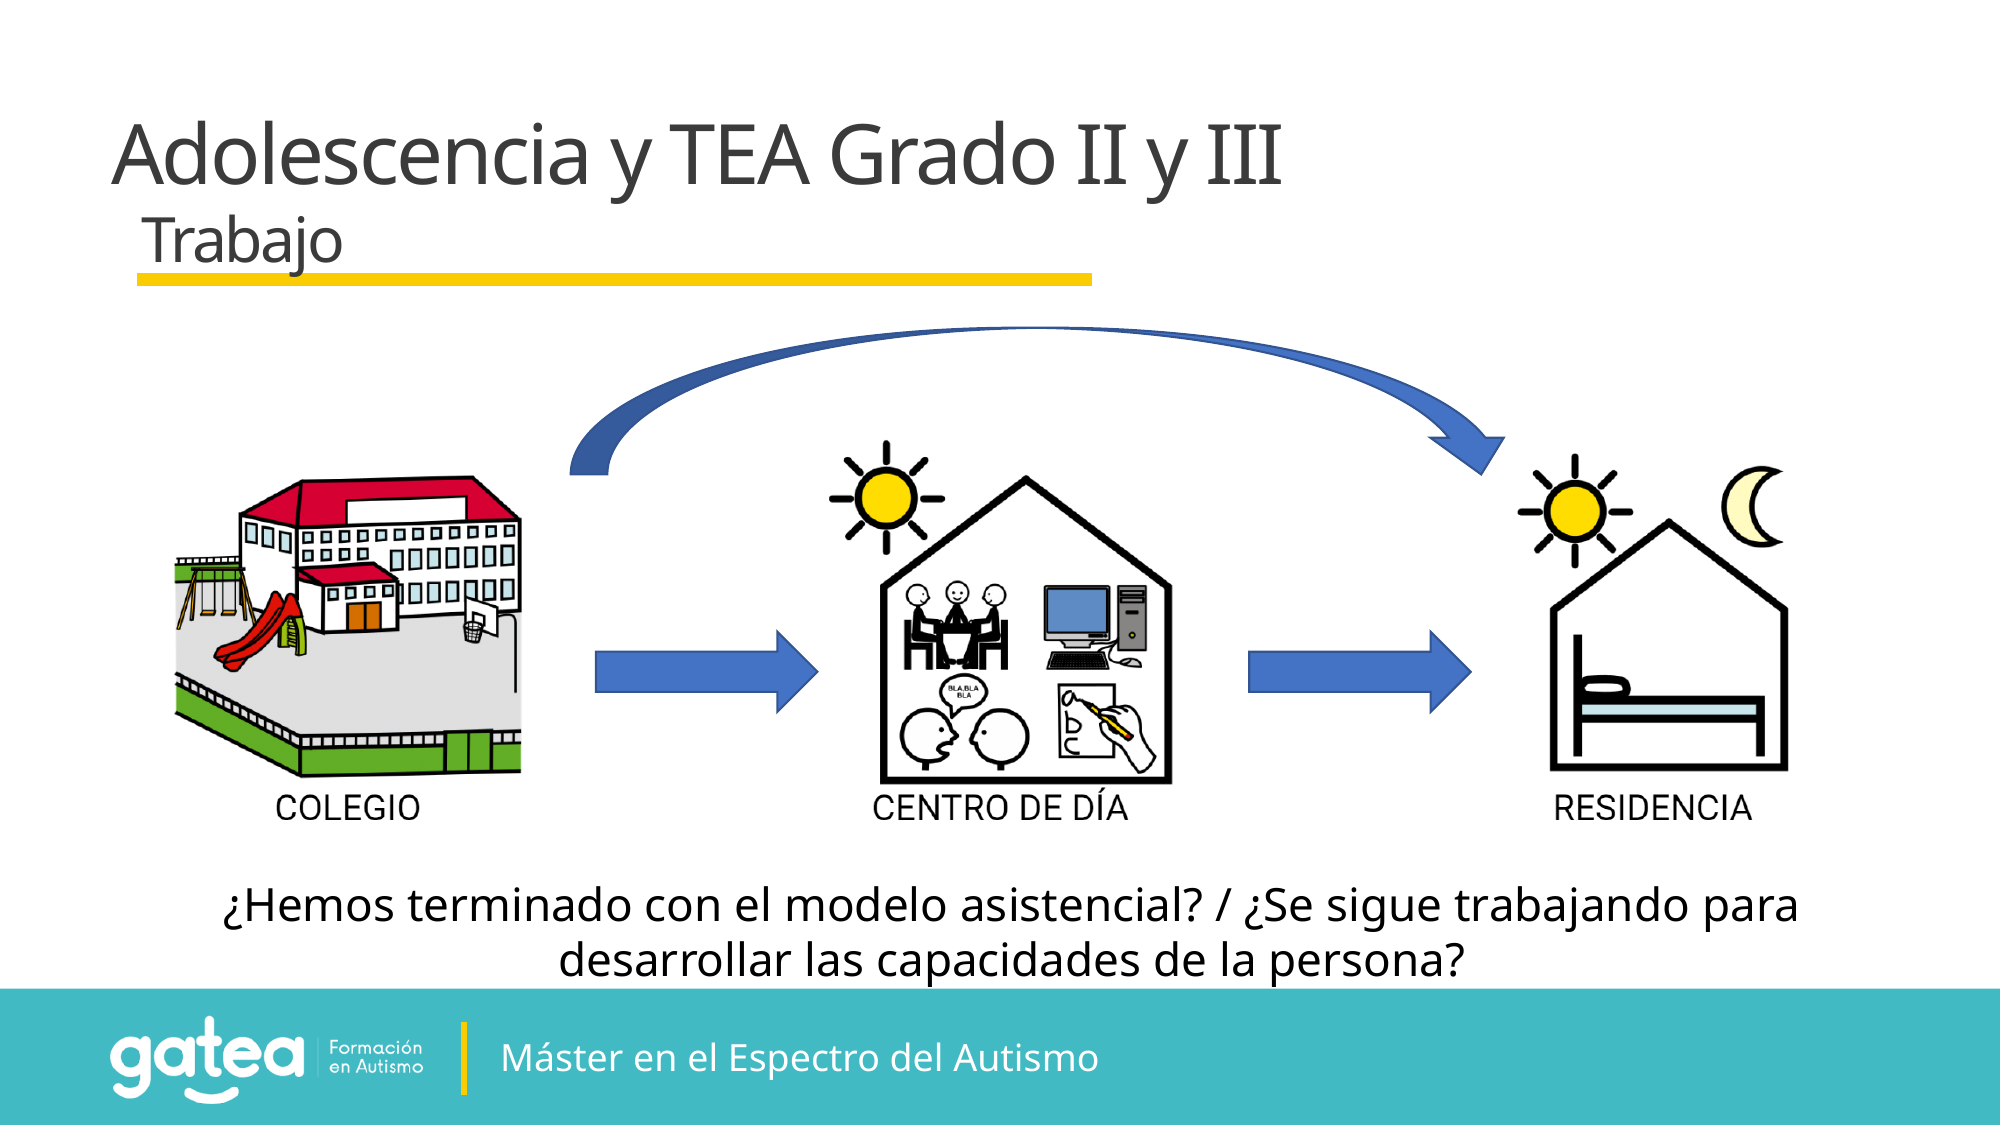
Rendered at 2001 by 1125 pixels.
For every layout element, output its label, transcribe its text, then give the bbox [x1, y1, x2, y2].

text_box ¿Hemos terminado con el modelo asistencial? / ¿Se sigue trabajando para desarrollar las capacidades de la persona? [110, 868, 1915, 994]
picture [1456, 436, 1848, 827]
text_box [1248, 629, 1456, 715]
text_box [569, 326, 1486, 476]
text_box Adolescencia y TEA Grado II y III [110, 100, 1605, 202]
text_box [594, 629, 804, 715]
picture [804, 436, 1196, 827]
picture [110, 1015, 423, 1104]
picture [152, 436, 543, 827]
text_box Trabajo [140, 198, 1203, 275]
